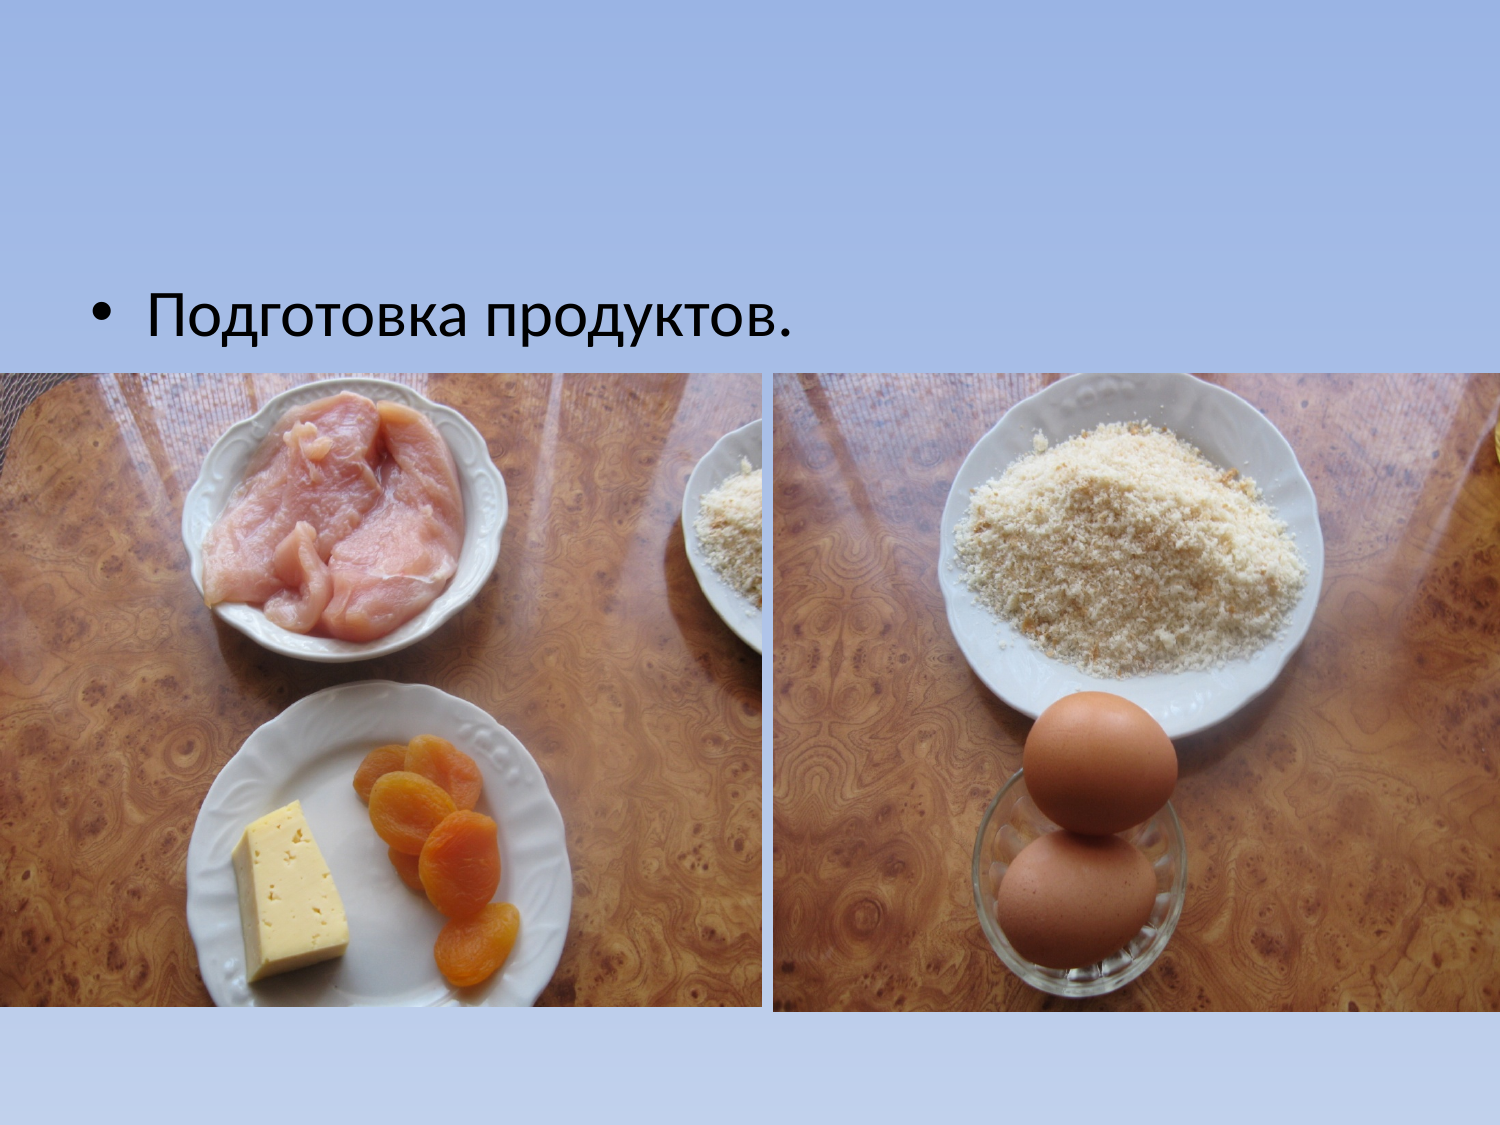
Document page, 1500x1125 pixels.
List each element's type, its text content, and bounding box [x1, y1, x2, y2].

list Подготовка продуктов. [75, 262, 1425, 378]
picture [0, 373, 762, 1008]
picture [773, 373, 1500, 1012]
